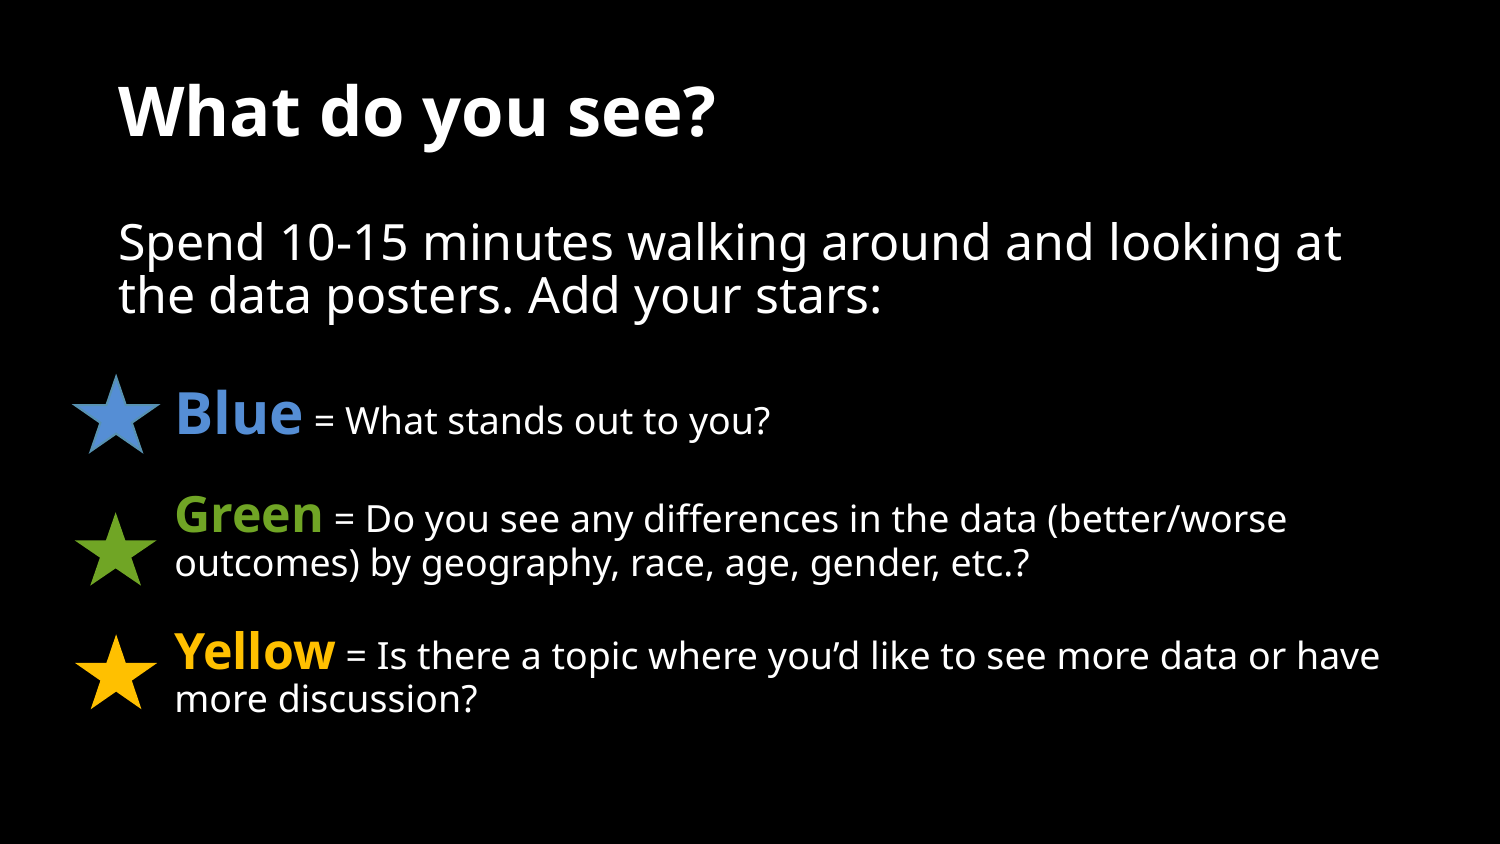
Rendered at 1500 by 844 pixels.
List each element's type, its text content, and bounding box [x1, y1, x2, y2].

text_box [71, 631, 161, 712]
list Spend 10-15 minutes walking around and looking at the data posters. Add your stars: Blue = What stands out to you? Green = Do you see any differences in the data (better/worse outcomes) by geography, race, age, gender, etc.? Yellow = Is there a topic where you’d like to see more data or have more discussion? [103, 209, 1397, 760]
text_box [71, 373, 161, 454]
text_box [71, 509, 161, 589]
title What do you see? [103, 44, 1397, 185]
